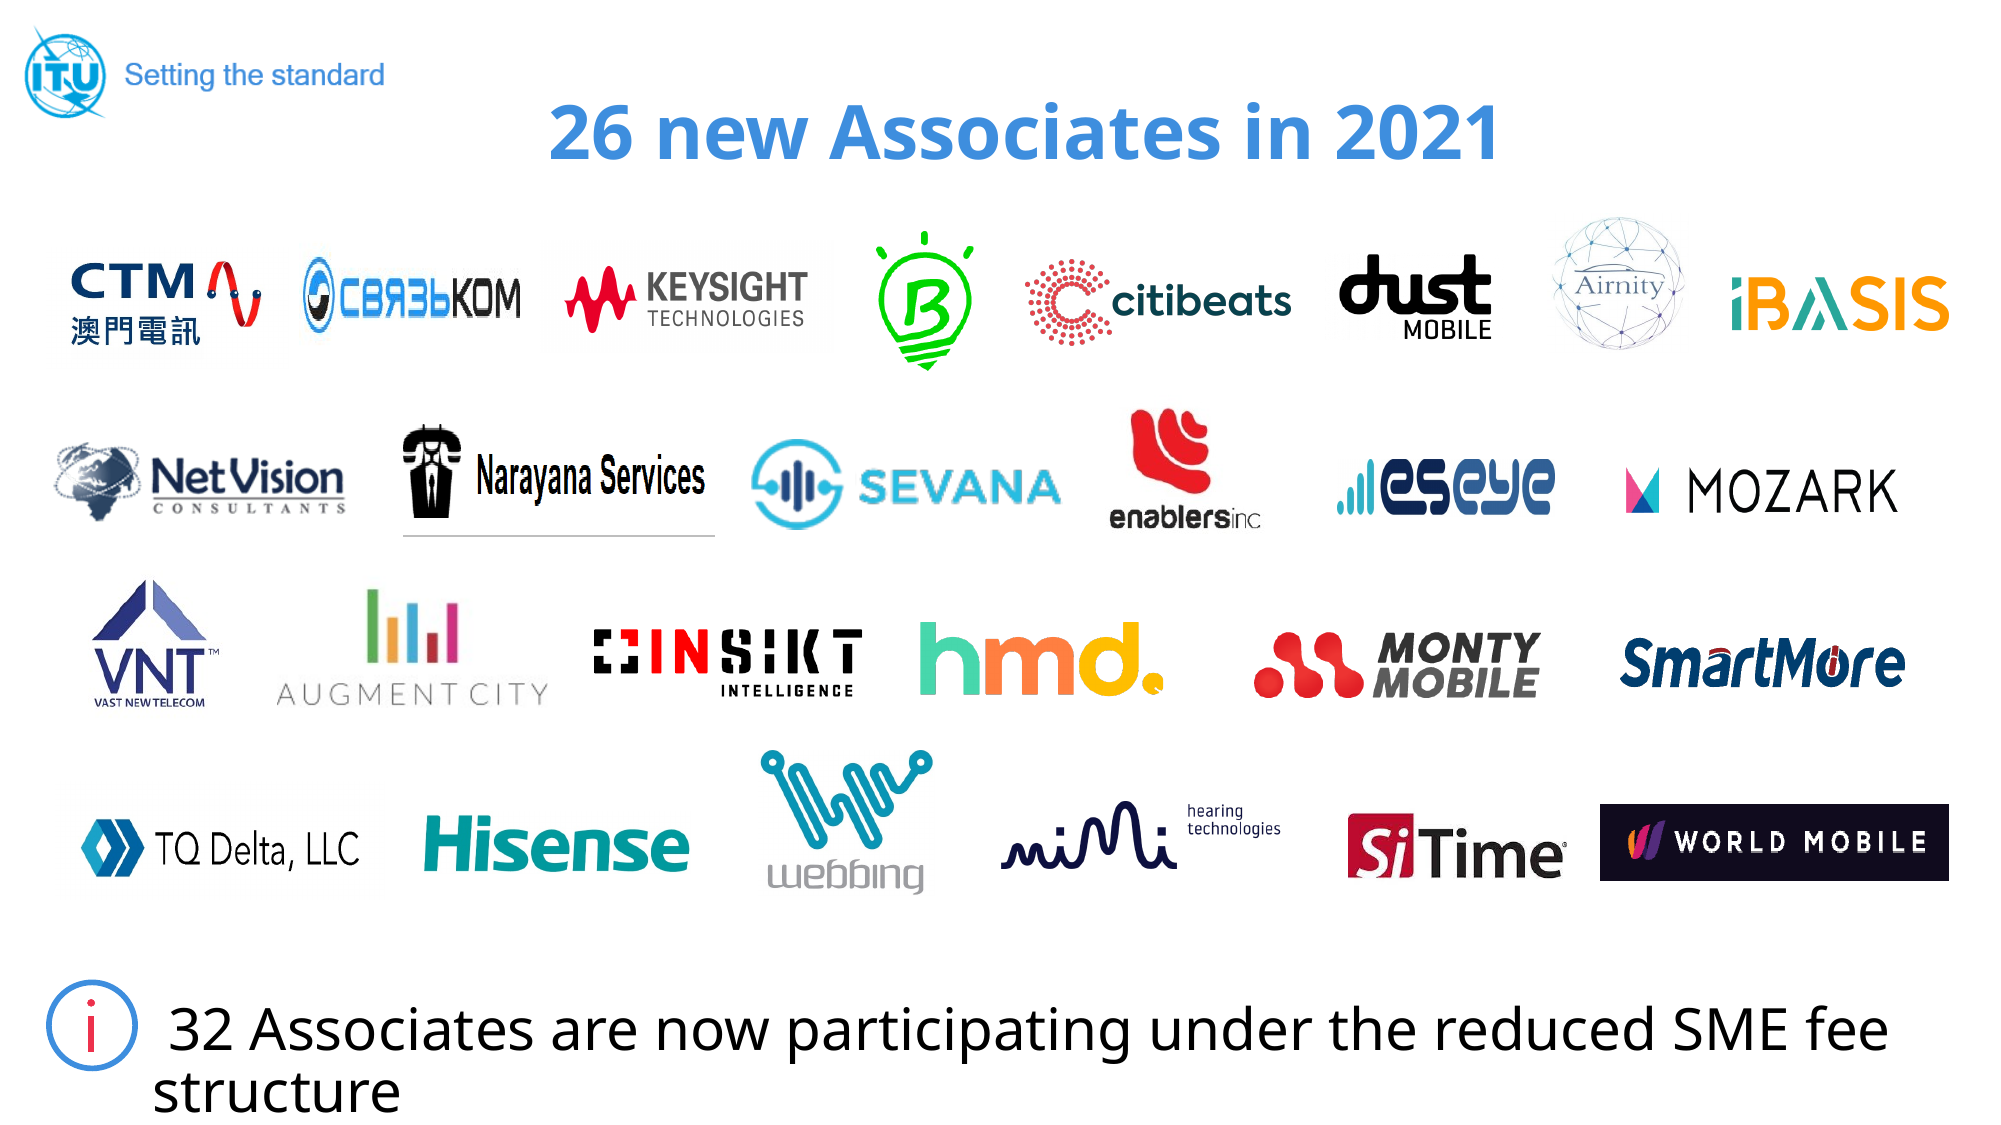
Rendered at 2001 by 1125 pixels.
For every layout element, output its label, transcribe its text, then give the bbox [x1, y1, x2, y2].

picture [1732, 276, 1949, 331]
text_box 32 Associates are now participating under the reduced SME fee structure [138, 992, 1989, 1125]
picture [46, 431, 357, 529]
picture [917, 759, 926, 765]
picture [1348, 791, 1567, 900]
picture [849, 211, 1002, 384]
picture [277, 557, 548, 735]
picture [392, 402, 715, 537]
picture [1600, 804, 1949, 881]
picture [540, 240, 834, 353]
picture [299, 218, 526, 372]
picture [55, 781, 385, 900]
picture [46, 979, 139, 1072]
picture [920, 622, 1164, 704]
picture [751, 439, 1063, 530]
picture [1025, 259, 1291, 346]
picture [56, 551, 245, 740]
picture [580, 604, 866, 708]
picture [1251, 609, 1544, 732]
text_box 26 new Associates in 2021 [534, 87, 2000, 184]
picture [1547, 213, 1689, 353]
picture [1001, 801, 1282, 869]
picture [769, 759, 776, 766]
picture [46, 247, 289, 369]
picture [1098, 381, 1271, 554]
picture [1325, 253, 1505, 340]
picture [1617, 448, 1905, 530]
picture [12, 14, 394, 133]
picture [757, 750, 935, 896]
picture [420, 811, 691, 874]
picture [1337, 459, 1555, 517]
picture [1617, 629, 1910, 707]
